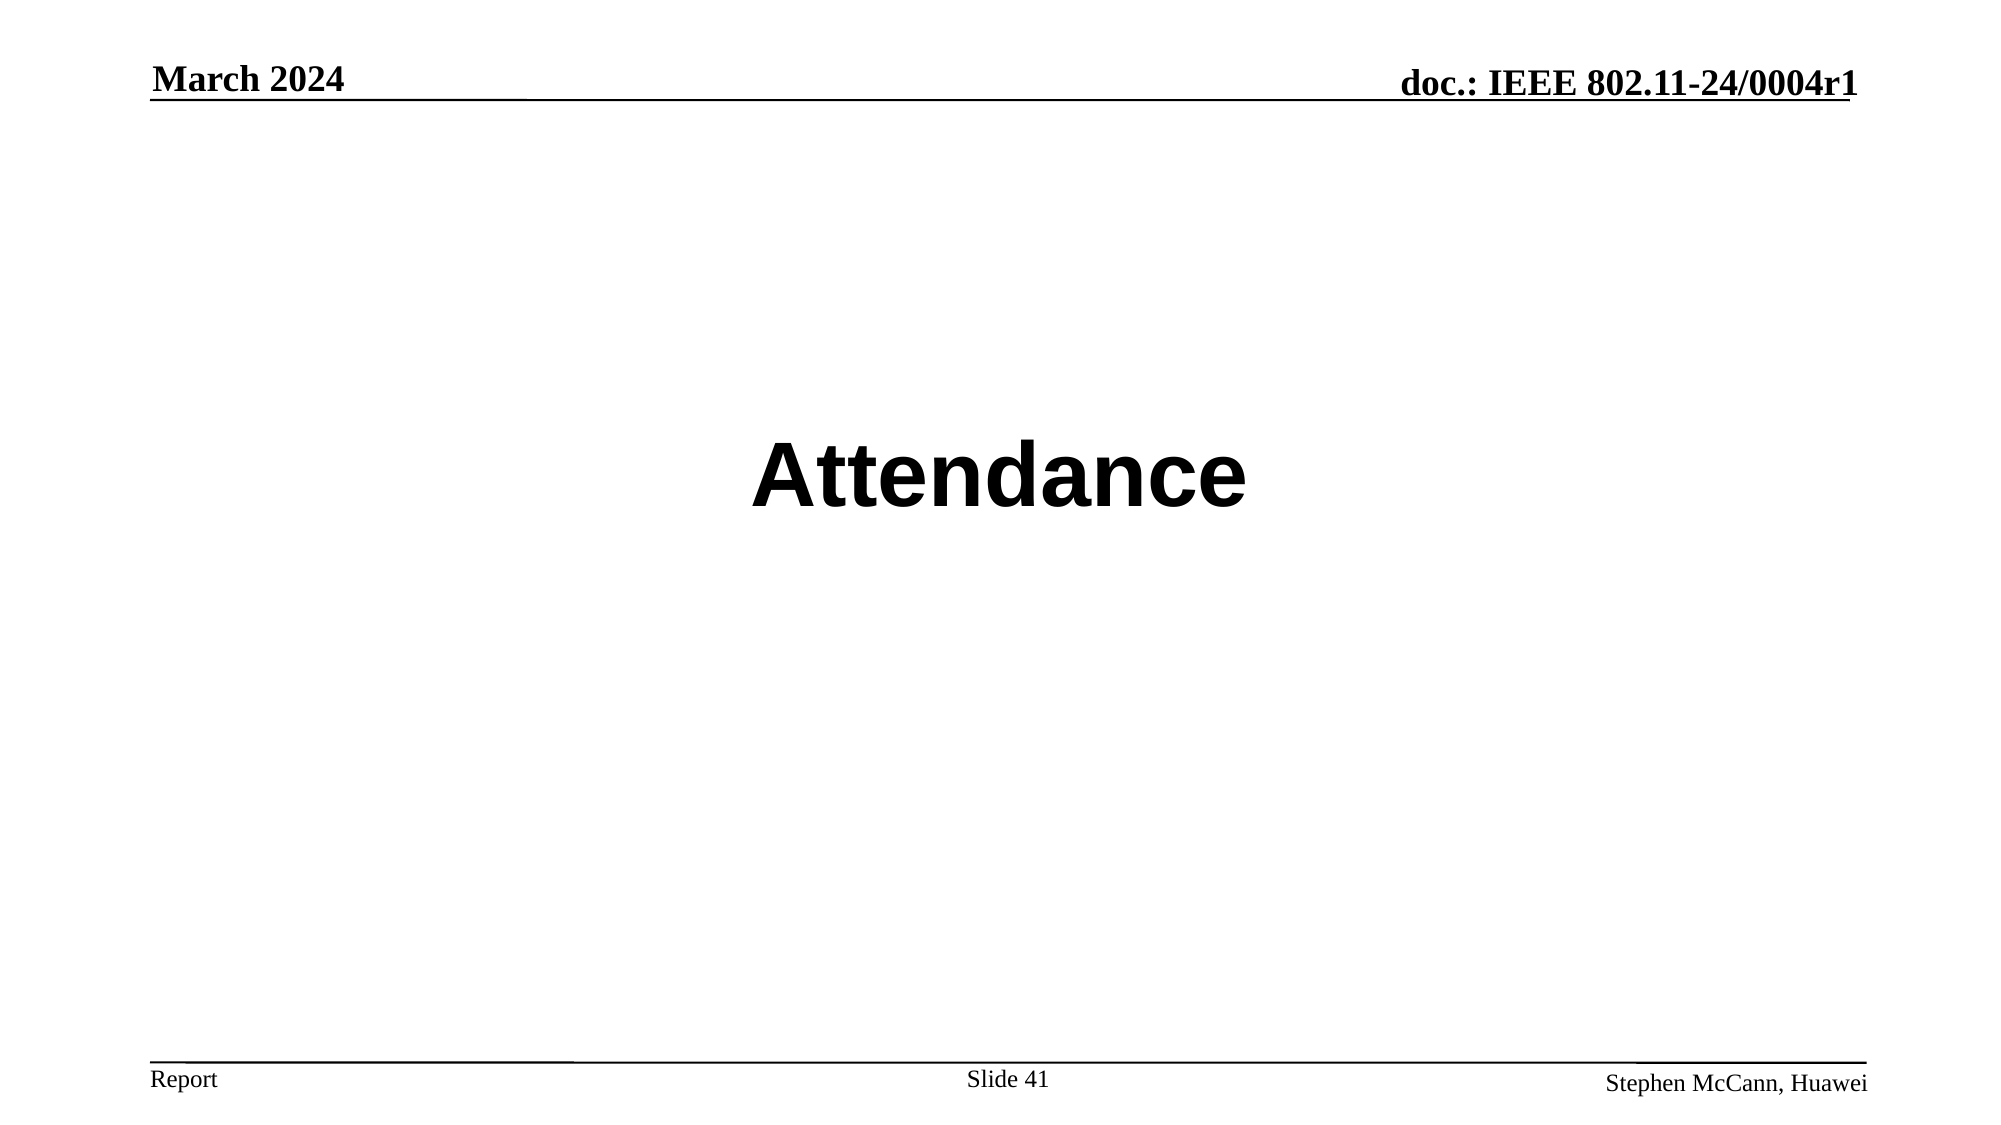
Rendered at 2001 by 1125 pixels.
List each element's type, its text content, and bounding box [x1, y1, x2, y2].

slide_number Slide 41 [950, 1061, 1067, 1123]
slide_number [152, 54, 563, 100]
footer Stephen McCann, Huawei [1306, 1066, 1869, 1108]
title Attendance [149, 349, 1851, 591]
